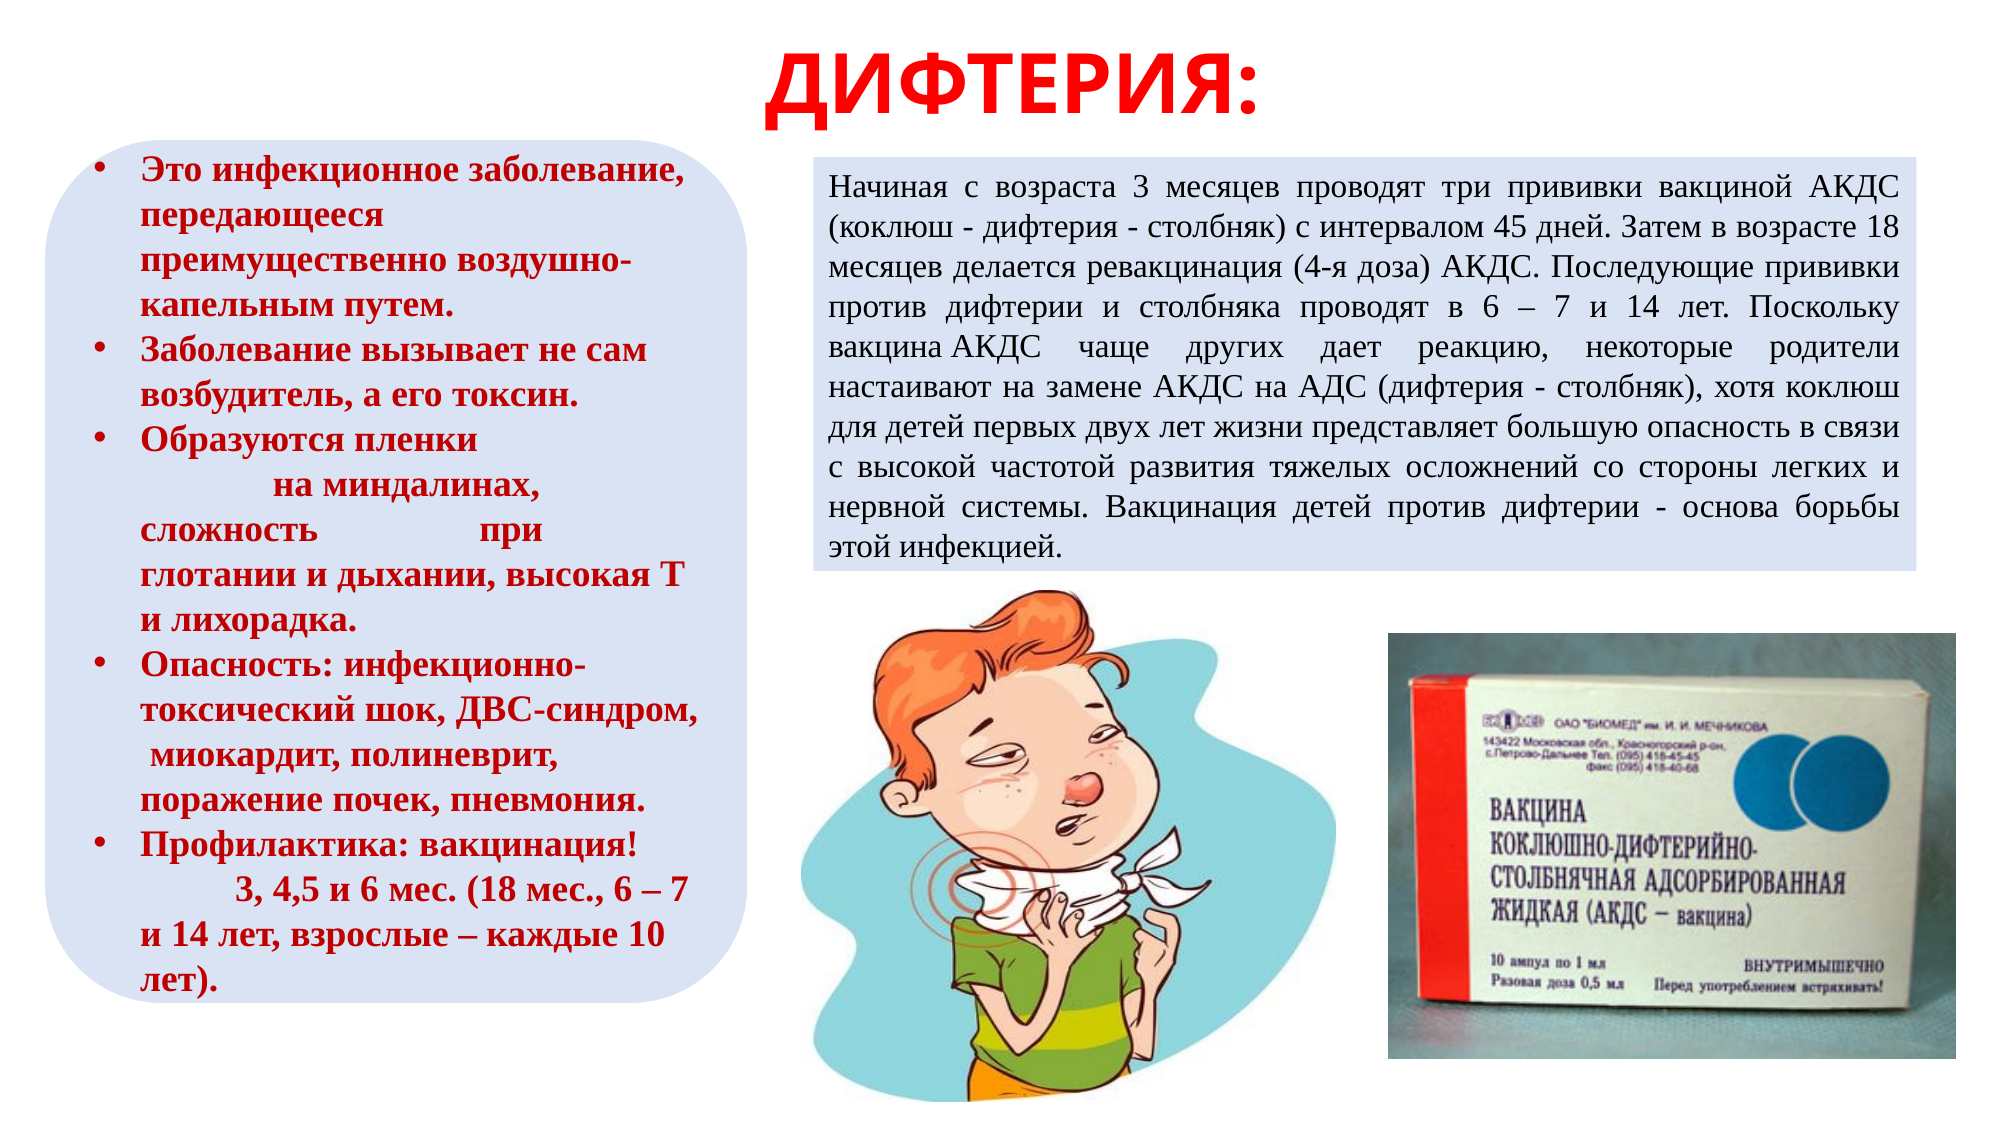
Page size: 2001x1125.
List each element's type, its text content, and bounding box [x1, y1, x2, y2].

picture [801, 590, 1336, 1102]
text_box Это инфекционное заболевание, передающееся преимущественно воздушно-капельным путем. Заболевание вызывает не сам возбудитель, а его токсин. Образуются пленки на миндалинах, сложность при глотании и дыхании, высокая Т и лихорадка. Опасность: инфекционно-токсический шок, ДВС-синдром, миокардит, полиневрит, поражение почек, пневмония. Профилактика: вакцинация! 3, 4,5 и 6 мес. (18 мес., 6 – 7 и 14 лет, взрослые – каждые 10 лет). [43, 137, 750, 1006]
text_box Начиная с возраста 3 месяцев проводят три прививки вакциной АКДС (коклюш - дифтерия - столбняк) с интервалом 45 дней. Затем в возрасте 18 месяцев делается ревакцинация (4-я доза) АКДС. Последующие прививки против дифтерии и столбняка проводят в 6 – 7 и 14 лет. Поскольку вакцина АКДС чаще других дает реакцию, некоторые родители настаивают на замене АКДС на АДС (дифтерия - столбняк), хотя коклюш для детей первых двух лет жизни представляет большую опасность в связи с высокой частотой развития тяжелых осложнений со стороны легких и нервной системы. Вакцинация детей против дифтерии - основа борьбы этой инфекцией. [813, 157, 1917, 571]
picture [1388, 633, 1956, 1059]
text_box ДИФТЕРИЯ: [44, 22, 1982, 138]
